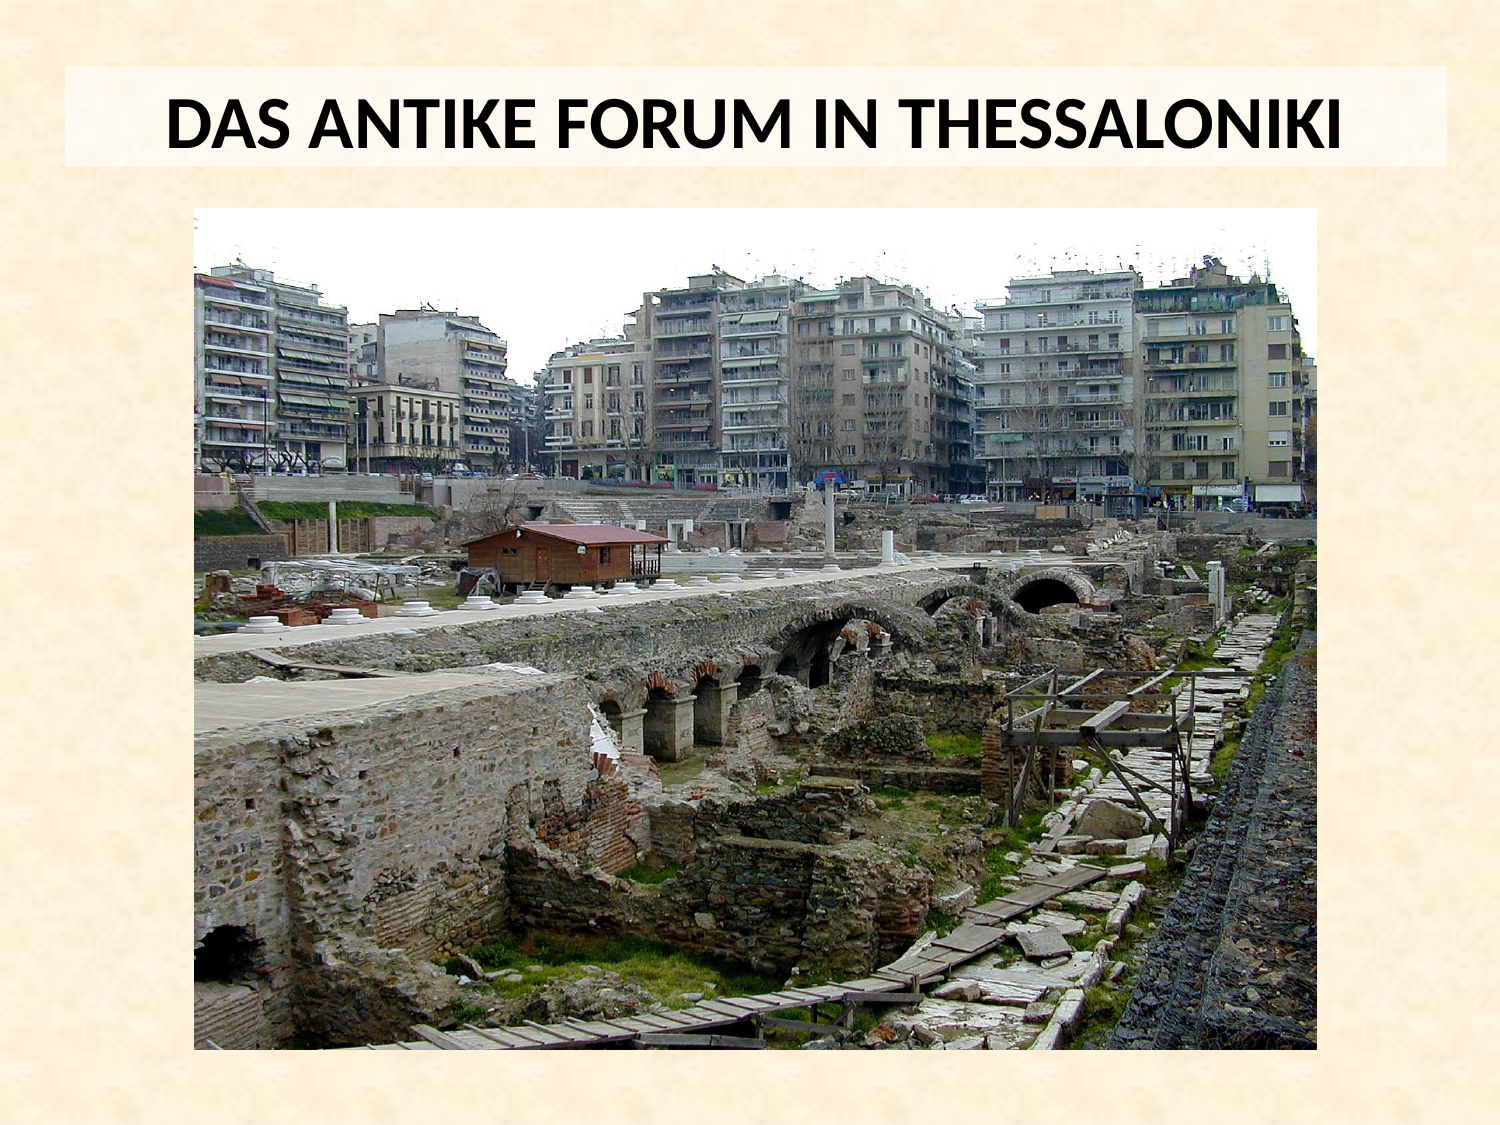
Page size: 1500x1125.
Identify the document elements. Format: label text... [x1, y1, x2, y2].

text_box DAS ANTIKE FORUM IN THESSALONIKI [64, 66, 1447, 167]
picture [0, 0, 1500, 1125]
